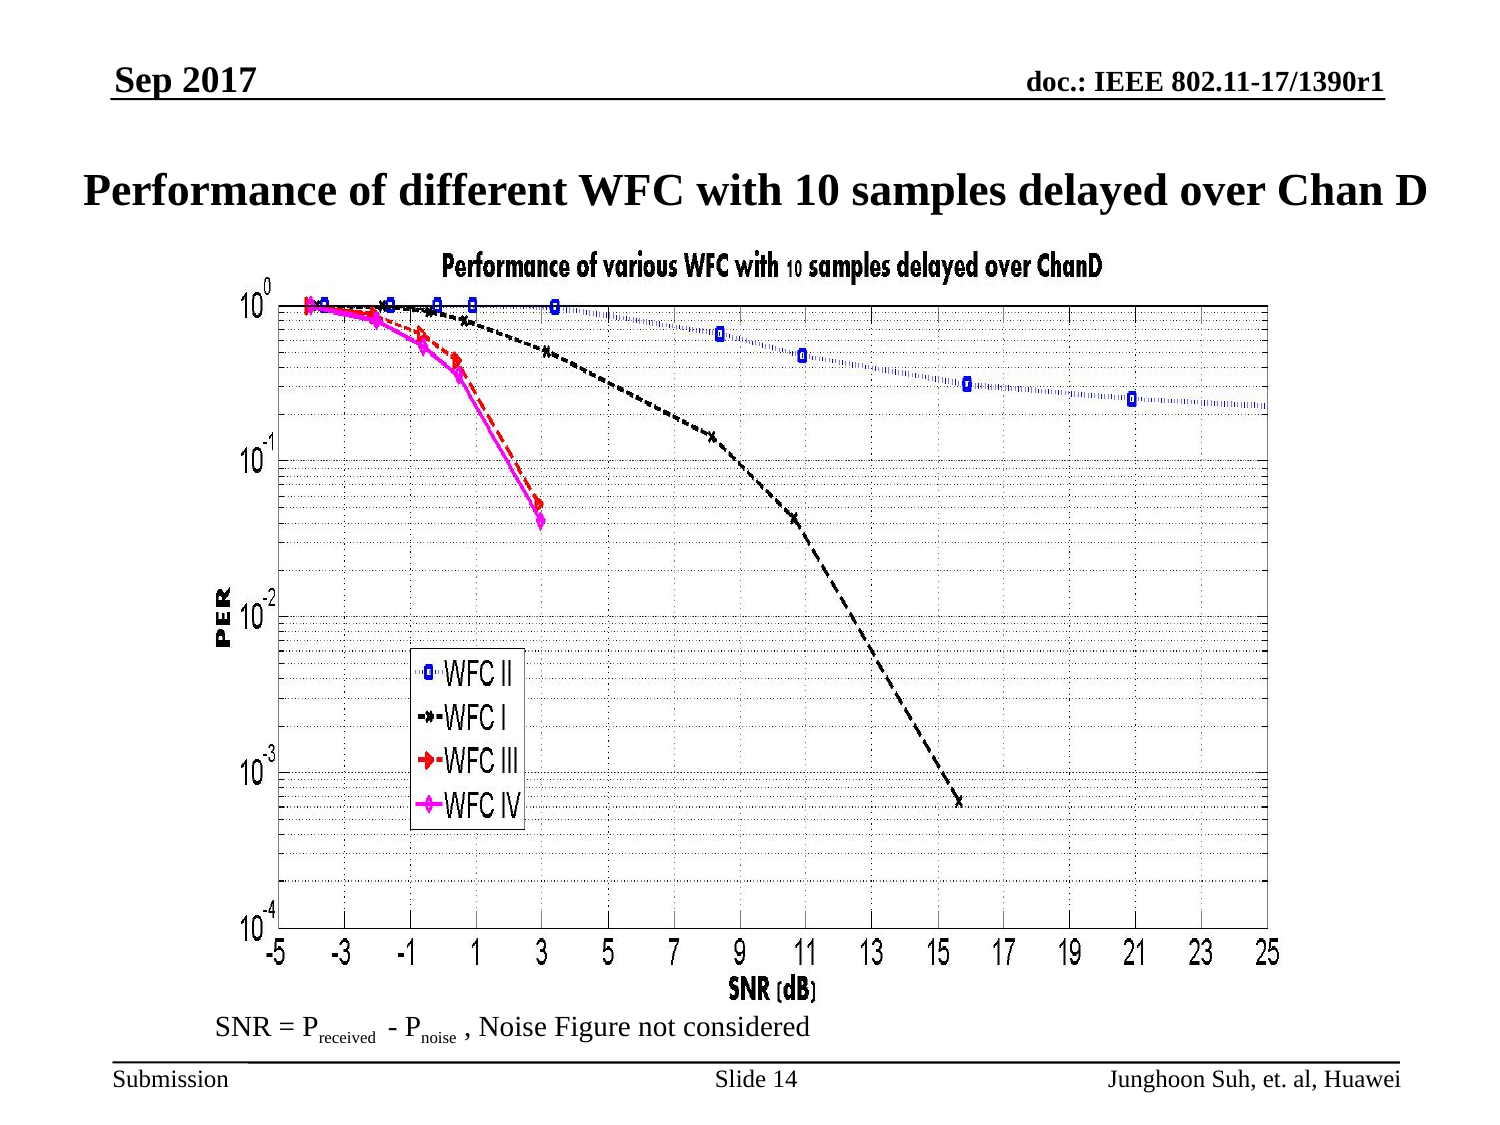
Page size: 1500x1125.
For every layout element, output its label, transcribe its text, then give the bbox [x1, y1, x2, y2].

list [112, 249, 1388, 1013]
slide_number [114, 54, 265, 101]
text_box SNR = Preceived - Pnoise , Noise Figure not considered [200, 1022, 975, 1055]
footer Junghoon Suh, et. al, Huawei [1104, 1061, 1402, 1093]
slide_number Slide 14 [712, 1061, 800, 1093]
title Performance of different WFC with 10 samples delayed over Chan D [62, 112, 1450, 263]
